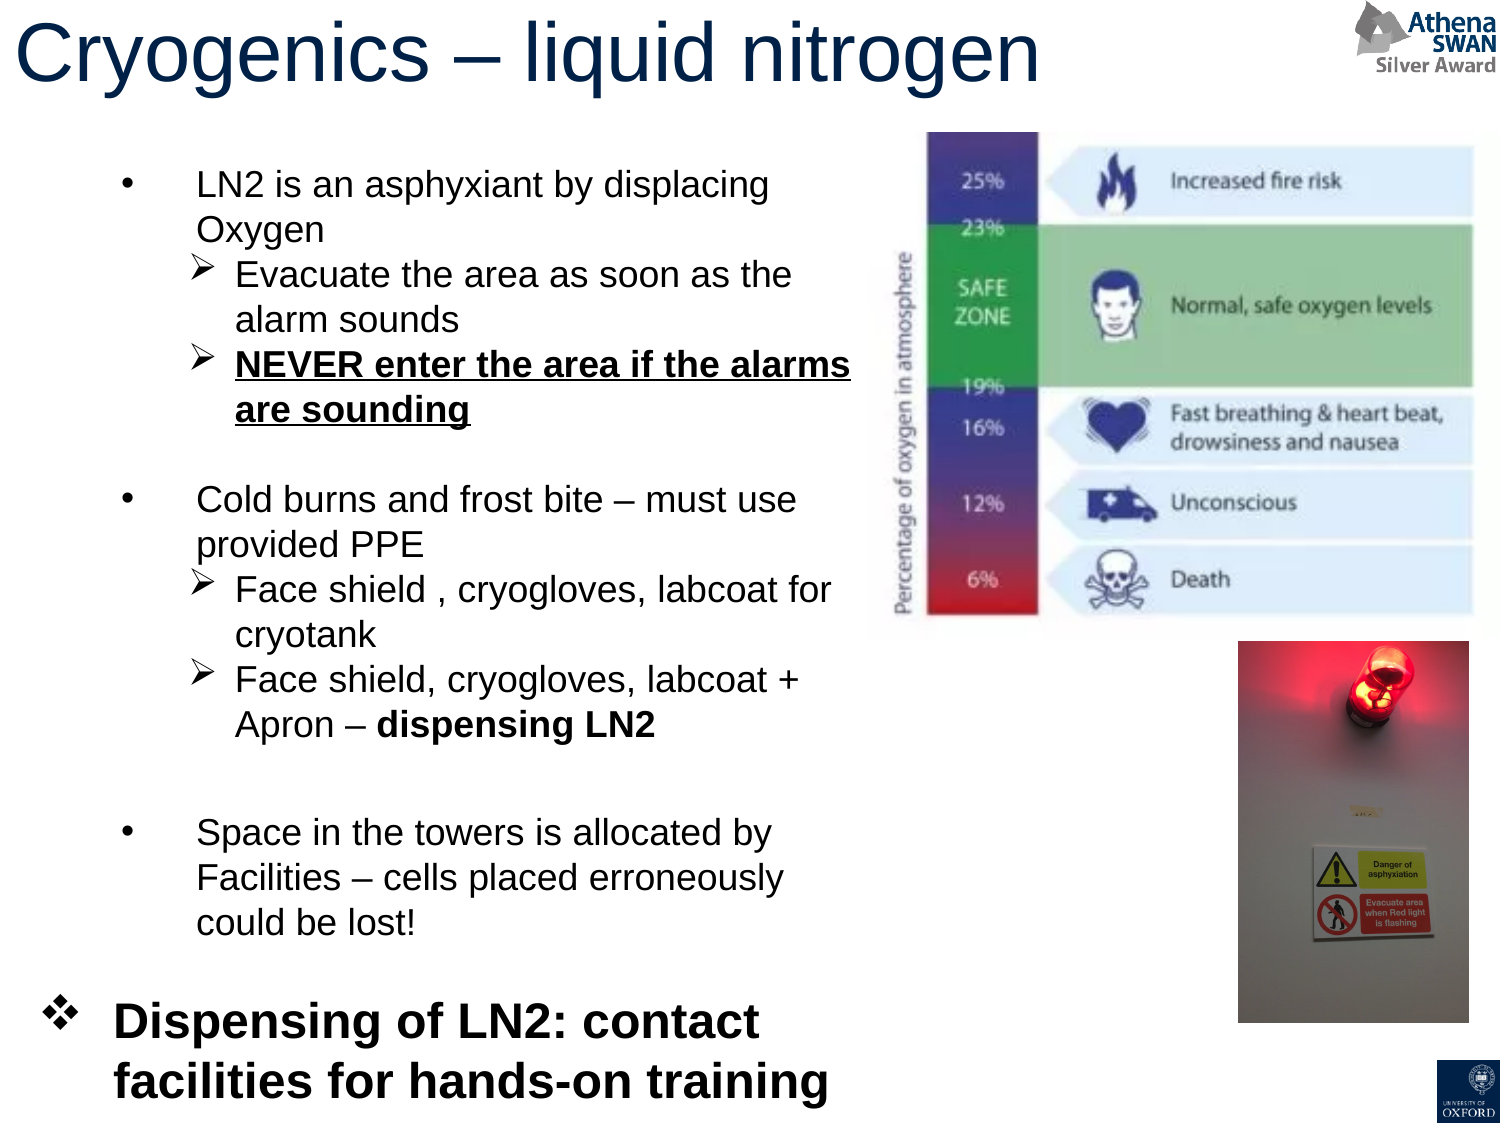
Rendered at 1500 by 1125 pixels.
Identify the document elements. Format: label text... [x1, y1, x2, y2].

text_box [1237, 641, 1469, 1023]
text_box Cryogenics – liquid nitrogen [0, 0, 1403, 106]
picture [1437, 1060, 1500, 1123]
picture [868, 132, 1500, 641]
text_box LN2 is an asphyxiant by displacing Oxygen Evacuate the area as soon as the alarm sounds NEVER enter the area if the alarms are sounding Cold burns and frost bite – must use provided PPE Face shield , cryogloves, labcoat for cryotank Face shield, cryogloves, labcoat + Apron – dispensing LN2 Space in the towers is allocated by Facilities – cells placed erroneously could be lost! Dispensing of LN2: contact facilities for hands-on training [23, 152, 869, 1116]
picture [1354, 0, 1497, 78]
